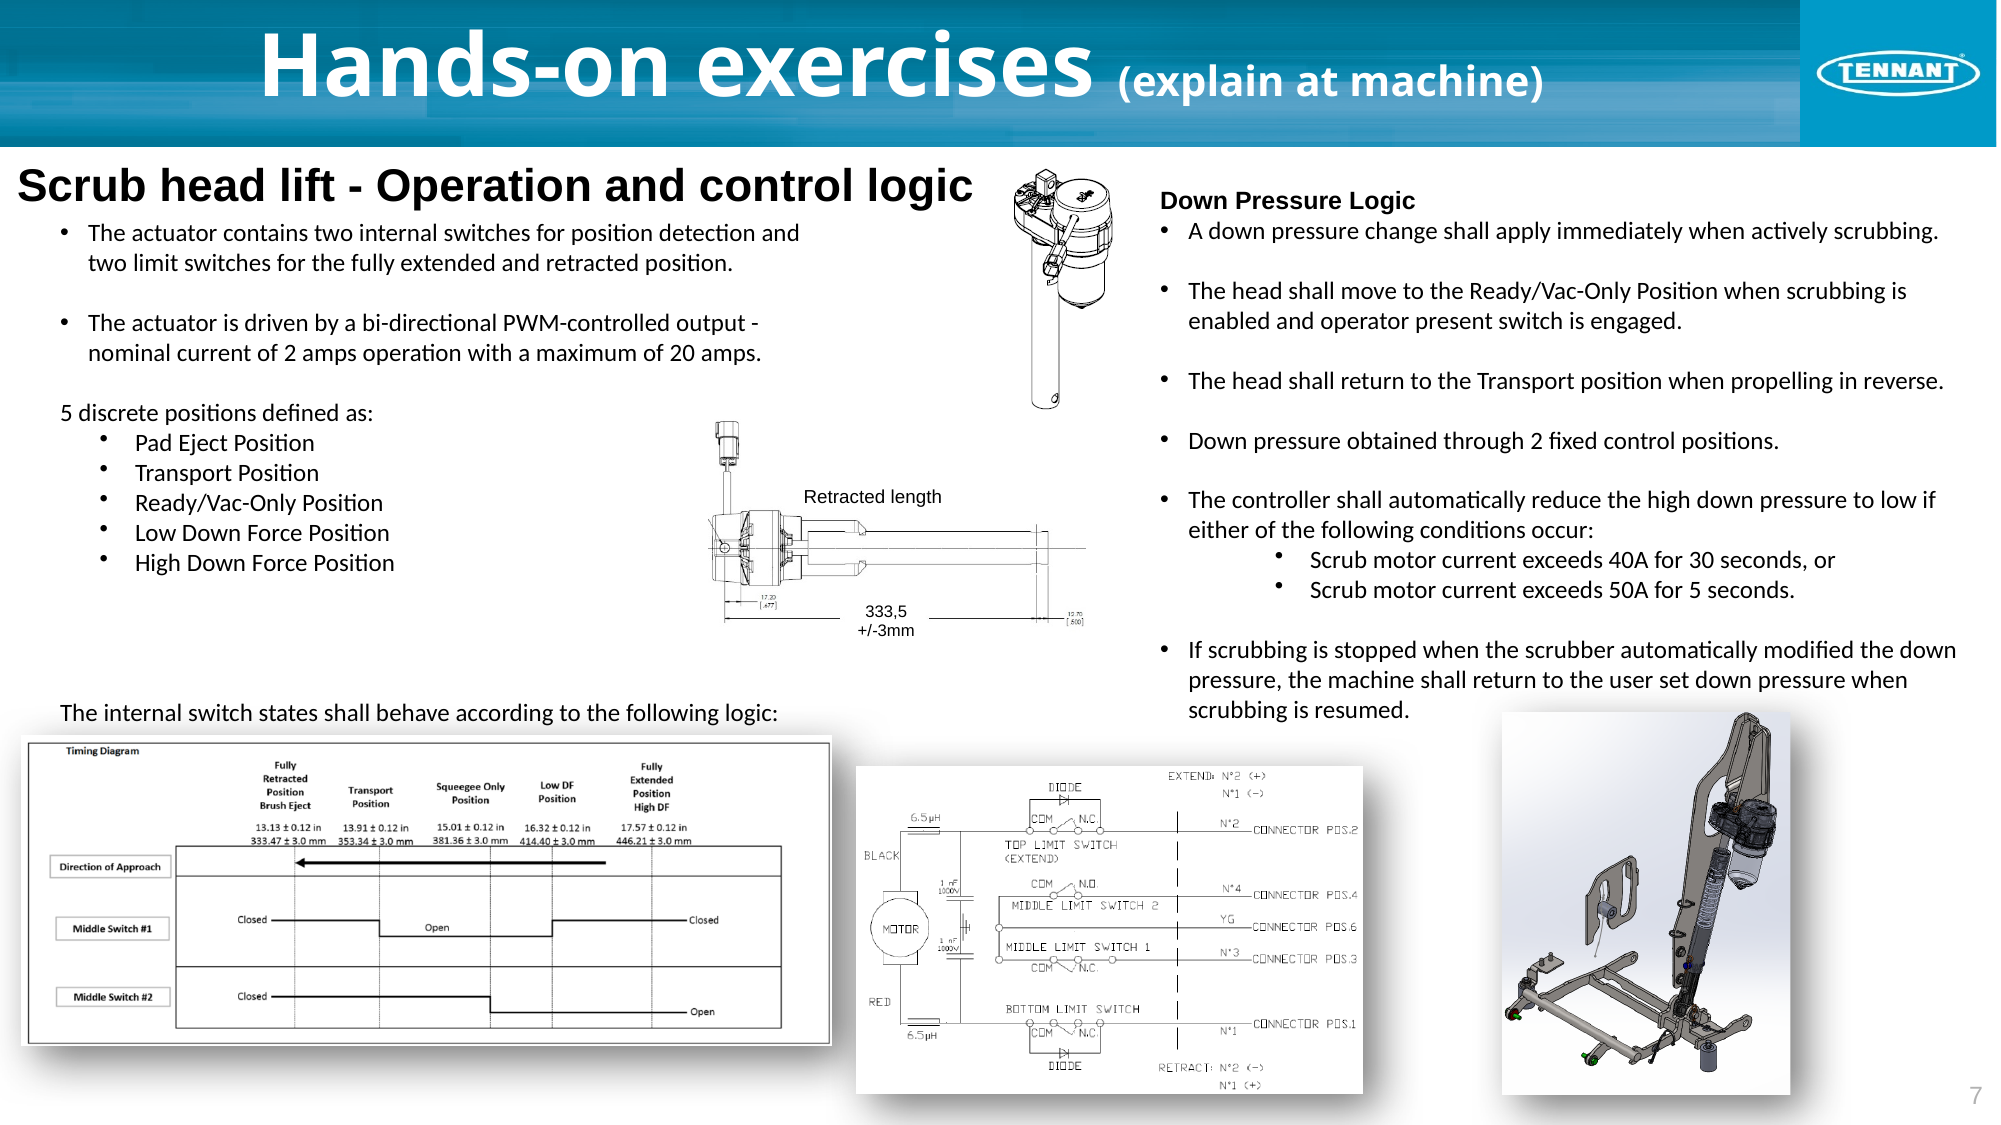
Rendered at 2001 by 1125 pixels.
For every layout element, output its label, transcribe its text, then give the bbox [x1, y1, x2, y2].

text_box The actuator contains two internal switches for position detection and two limit switches for the fully extended and retracted position. The actuator is driven by a bi-directional PWM-controlled output - nominal current of 2 amps operation with a maximum of 20 amps. 5 discrete positions defined as: Pad Eject Position Transport Position Ready/Vac-Only Position Low Down Force Position High Down Force Position The internal switch states shall behave according to the following logic: [0, 191, 818, 763]
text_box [708, 413, 1086, 649]
picture [936, 30, 949, 42]
picture [536, 68, 558, 77]
picture [0, 30, 1799, 147]
text_box Scrub head lift - Operation and control logic [2, 158, 1058, 300]
picture [978, 165, 1137, 438]
picture [1817, 51, 1980, 96]
picture [855, 766, 1363, 1094]
text_box Down Pressure Logic A down pressure change shall apply immediately when actively scrubbing. The head shall move to the Ready/Vac-Only Position when scrubbing is enabled and operator present switch is engaged. The head shall return to the Transport position when propelling in reverse. Down pressure obtained through 2 fixed control positions. The controller shall automatically reduce the high down pressure to low if either of the following conditions occur: Scrub motor current exceeds 40A for 30 seconds, or Scrub motor current exceeds 50A for 5 seconds. If scrubbing is stopped when the scrubber automatically modified the down pressure, the machine shall return to the user set down pressure when scrubbing is resumed. [1070, 159, 1996, 730]
picture [1501, 712, 1791, 1095]
slide_number 7 [1930, 1064, 1999, 1125]
picture [21, 735, 833, 1046]
